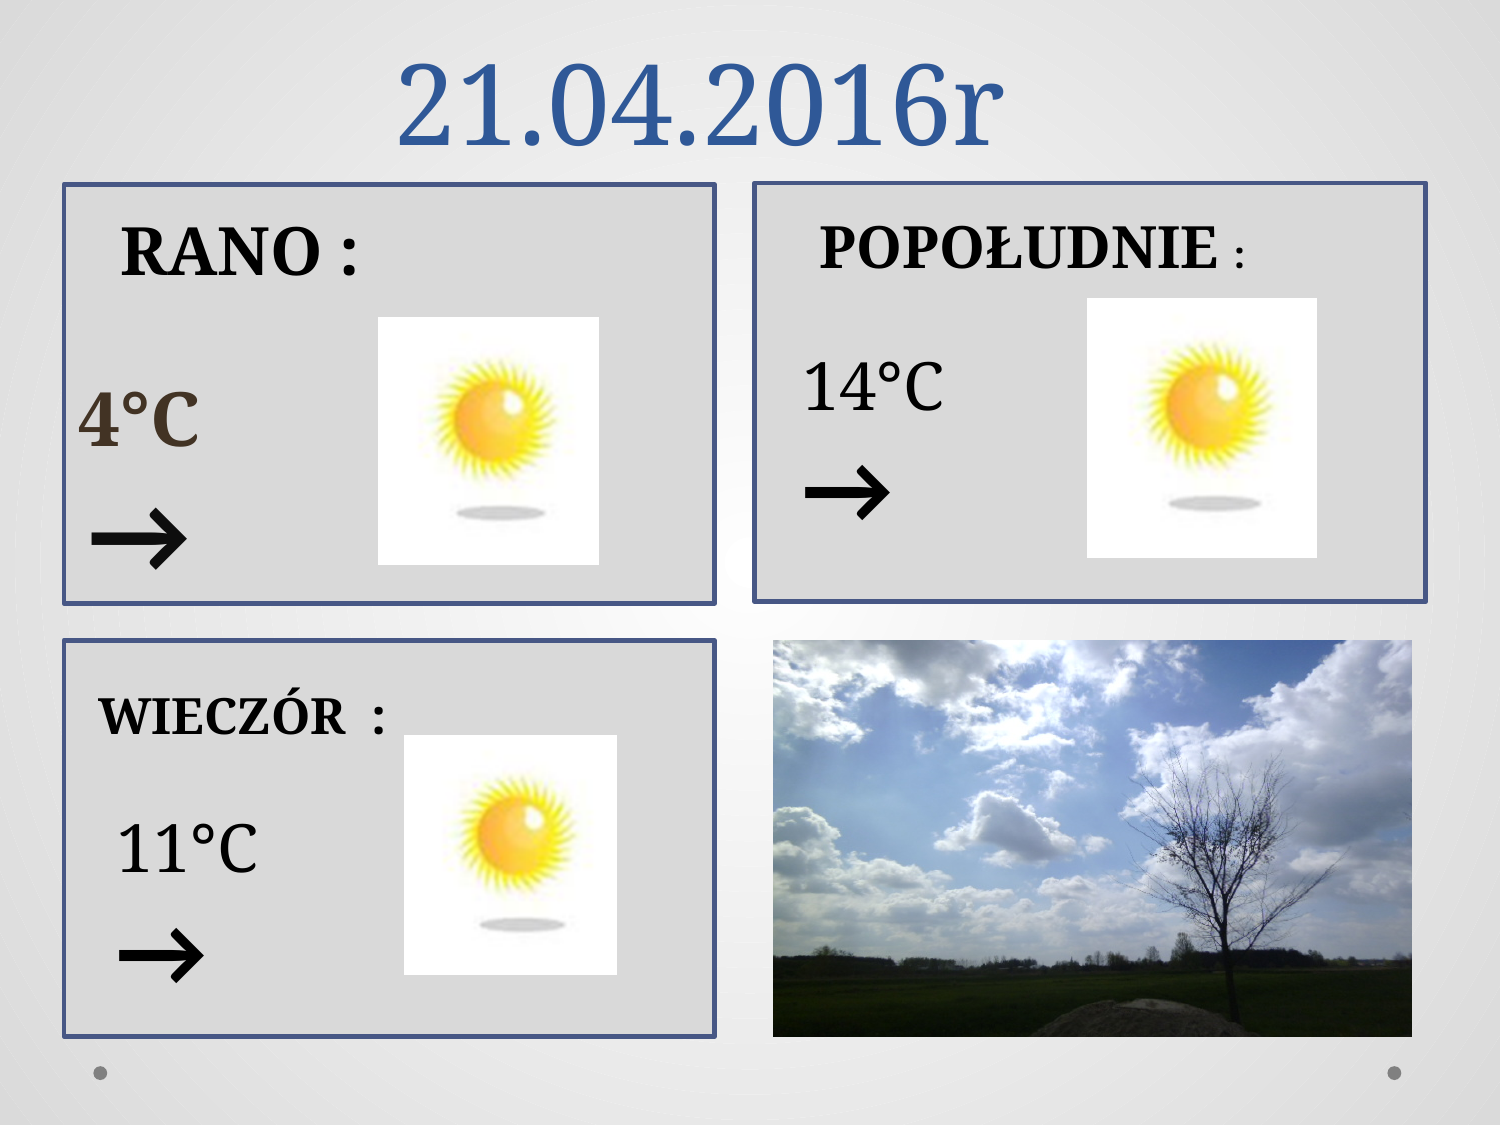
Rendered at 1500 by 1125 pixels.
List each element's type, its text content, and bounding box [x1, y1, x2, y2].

picture [1087, 298, 1317, 558]
text_box RANO : [105, 192, 395, 298]
text_box 4°C → [62, 182, 717, 606]
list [773, 640, 1412, 1037]
text_box 11°C → [101, 798, 274, 1059]
picture [404, 735, 617, 975]
picture [378, 317, 599, 566]
text_box 14°C → [787, 335, 960, 638]
text_box [62, 638, 717, 1039]
text_box [752, 181, 1428, 604]
title 21.04.2016r [39, 0, 1390, 176]
text_box WIECZÓR : [83, 676, 415, 752]
text_box POPOŁUDNIE : [804, 203, 1261, 333]
